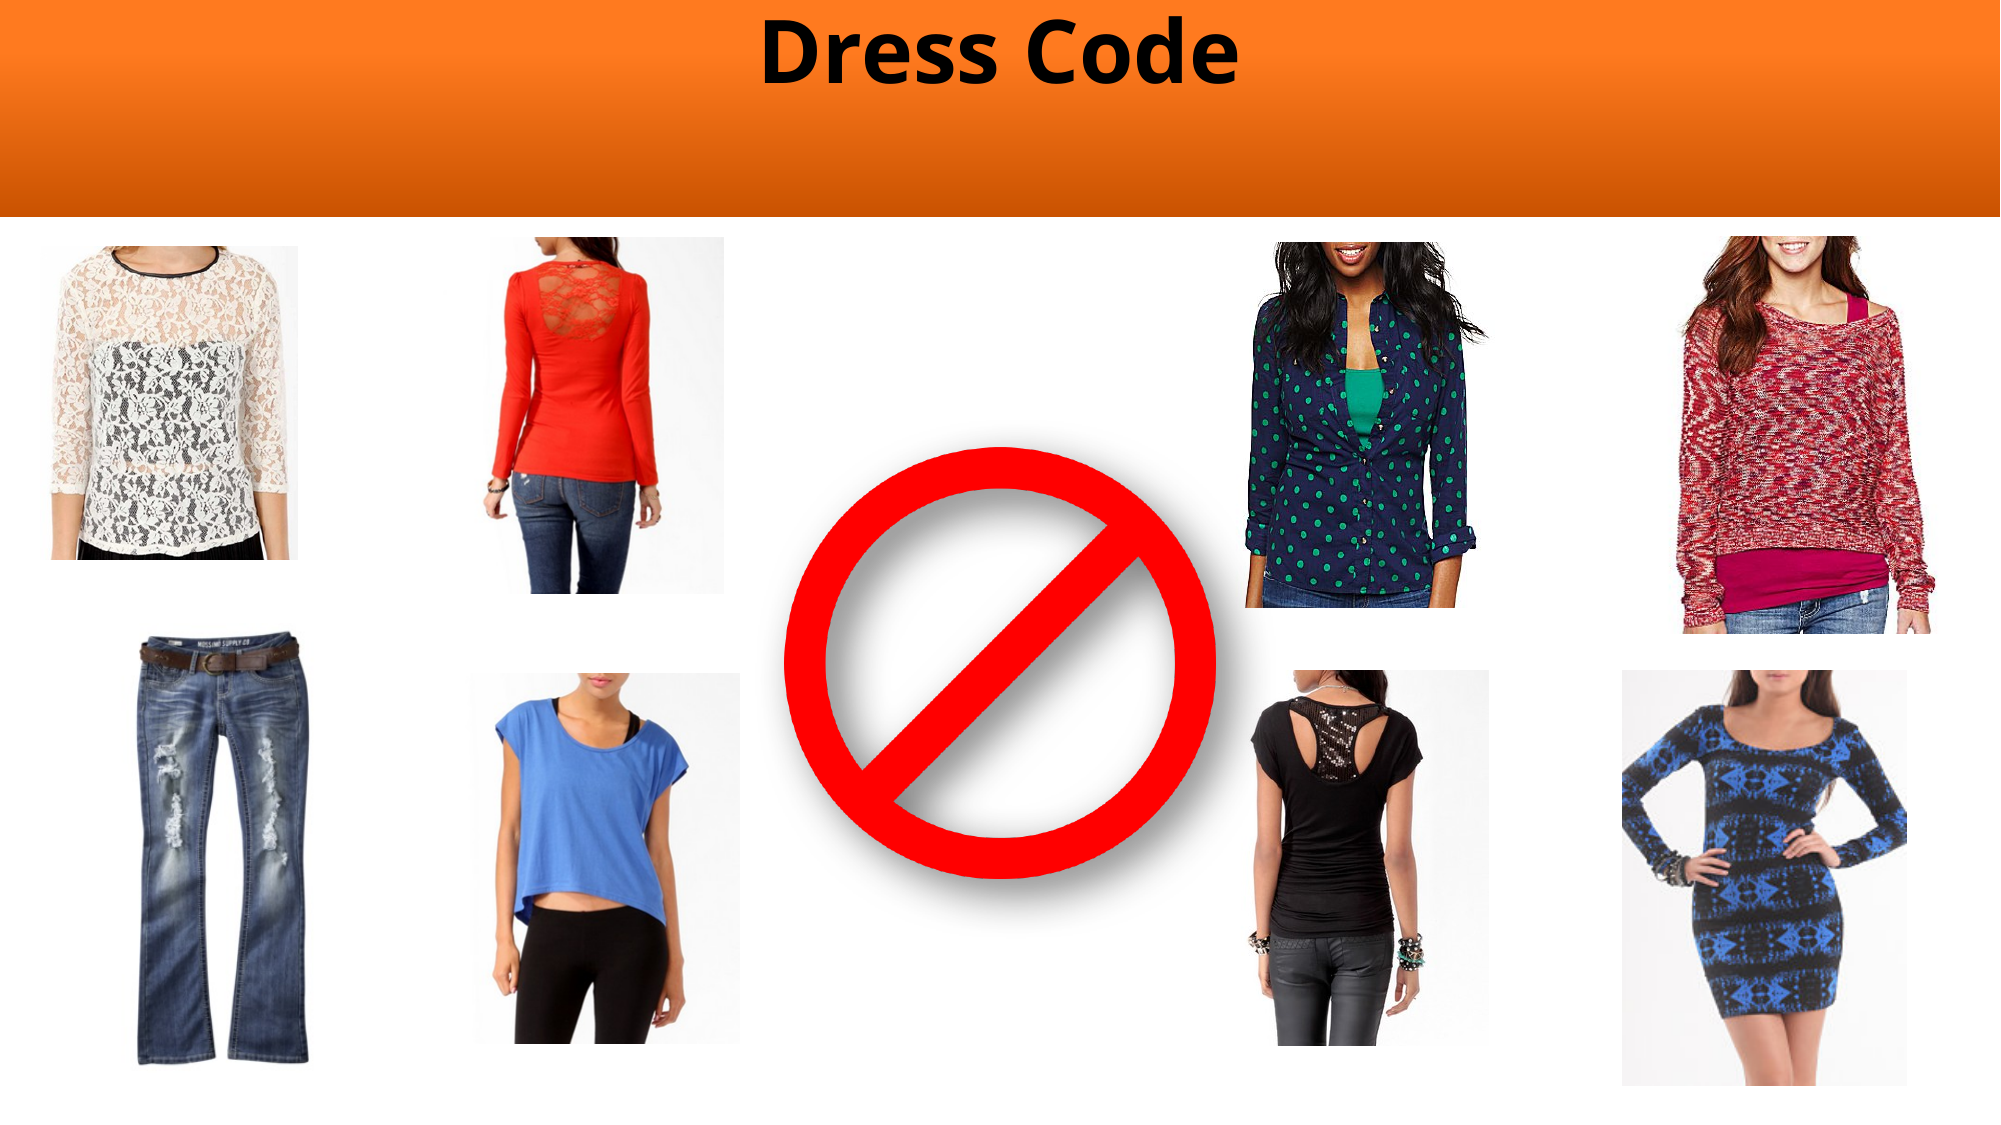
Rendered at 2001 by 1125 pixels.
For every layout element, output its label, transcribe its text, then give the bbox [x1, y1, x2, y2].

picture [784, 447, 1489, 1046]
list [1195, 242, 1518, 608]
picture [432, 237, 724, 594]
title Dress Code [0, 0, 2000, 217]
picture [1602, 236, 2000, 634]
picture [1622, 670, 1907, 1086]
picture [0, 623, 740, 1073]
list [40, 246, 298, 560]
